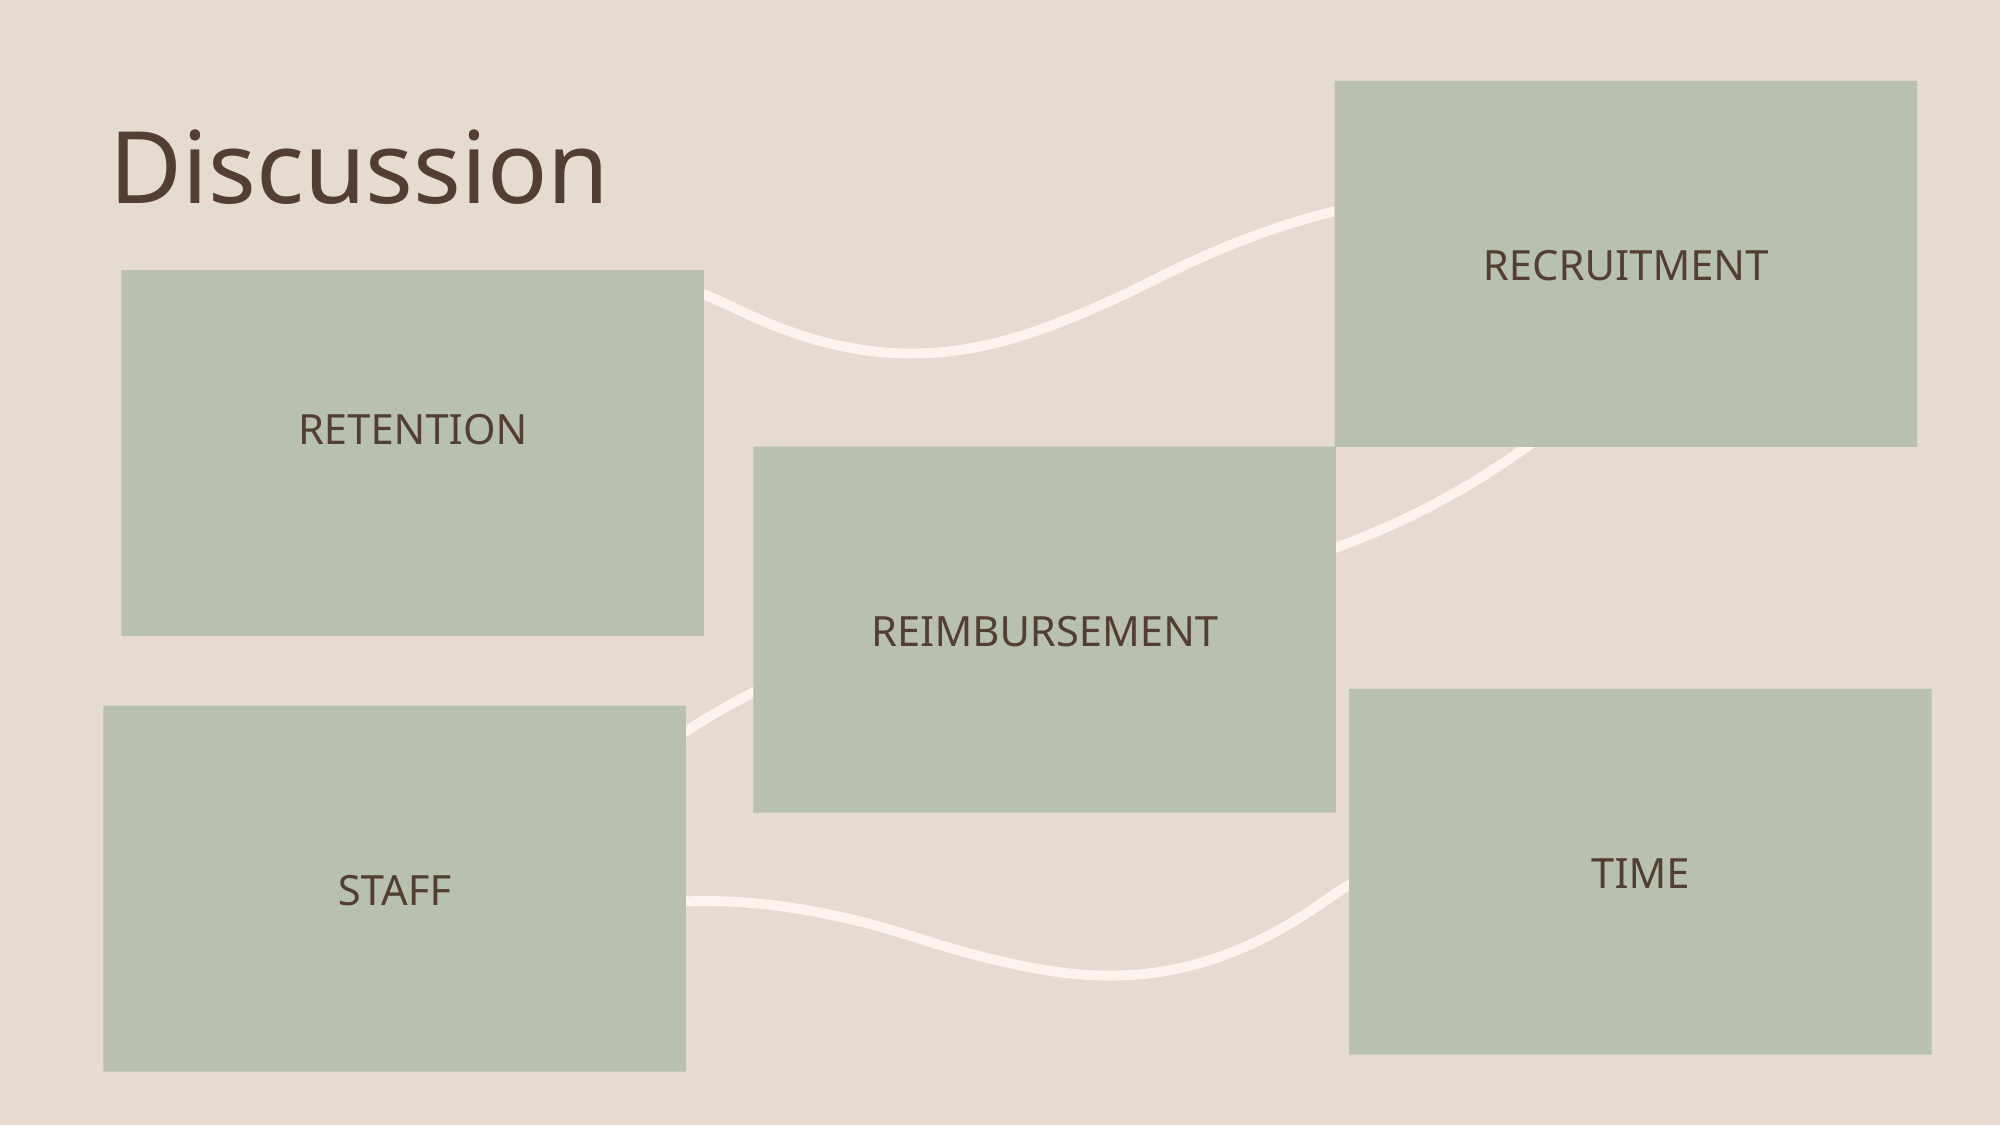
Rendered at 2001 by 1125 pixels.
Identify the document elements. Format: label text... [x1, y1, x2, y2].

list Staff [103, 705, 686, 1072]
list Time [1349, 688, 1932, 1055]
list Reimbursement [753, 446, 1336, 813]
list Recruitment [1334, 80, 1918, 447]
title Discussion [94, 115, 1334, 227]
list Retention [121, 270, 704, 637]
